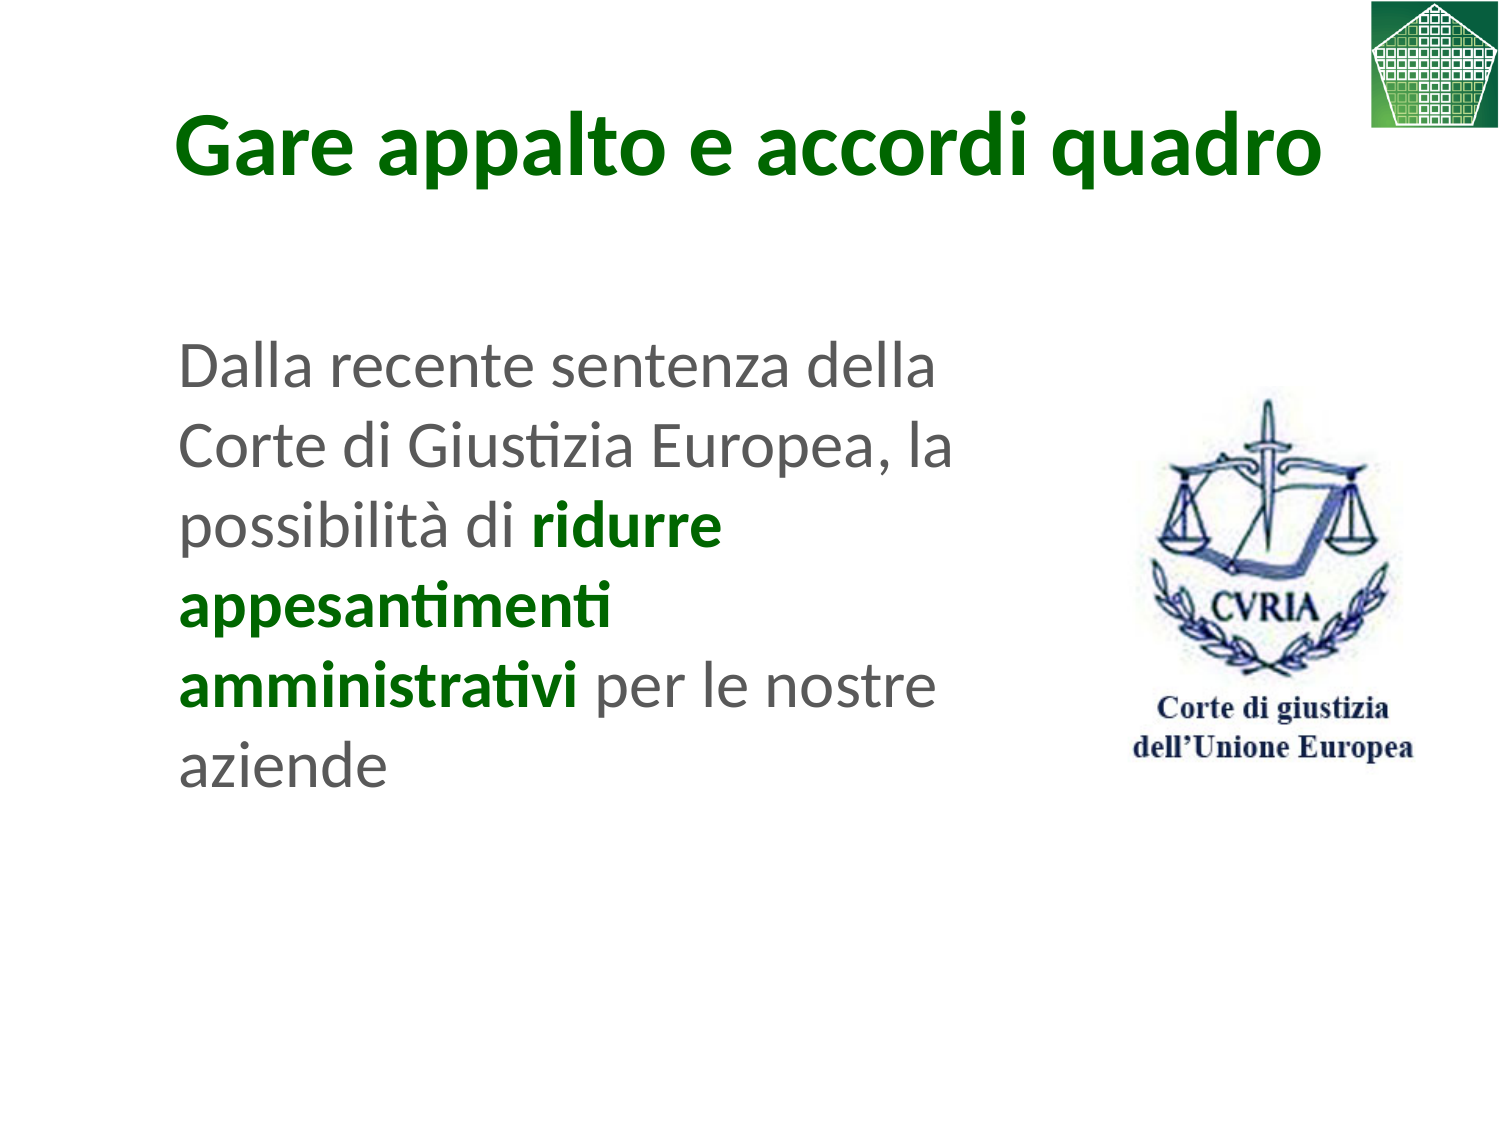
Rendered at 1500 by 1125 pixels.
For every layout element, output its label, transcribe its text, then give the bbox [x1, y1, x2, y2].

picture [1369, 0, 1500, 130]
list Dalla recente sentenza della Corte di Giustizia Europea, la possibilità di ridurre appesantimenti amministrativi per le nostre aziende [164, 219, 973, 1094]
title Gare appalto e accordi quadro [75, 45, 1425, 233]
picture [1077, 386, 1469, 778]
